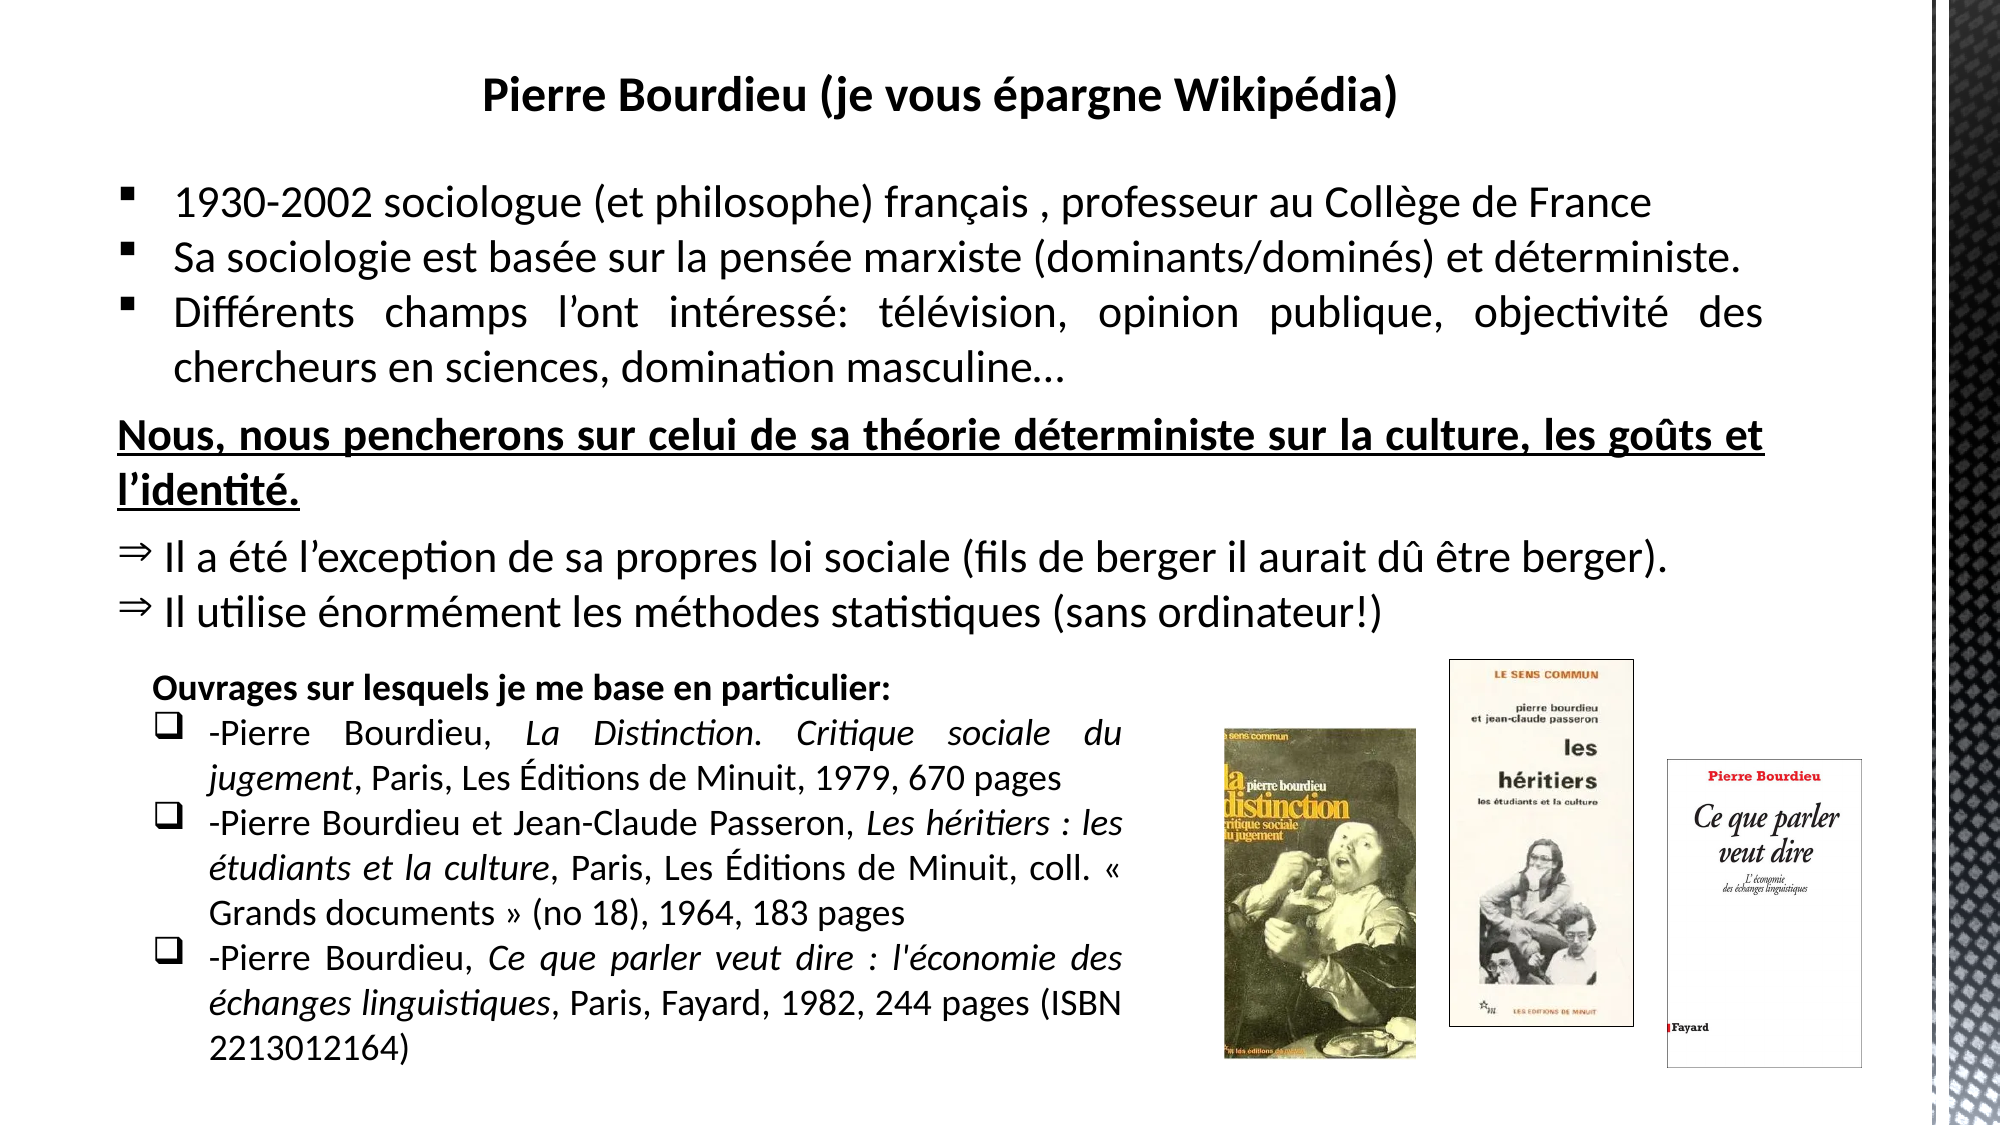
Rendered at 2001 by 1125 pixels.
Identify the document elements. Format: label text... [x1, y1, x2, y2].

picture [1929, 0, 2000, 1125]
text_box Ouvrages sur lesquels je me base en particulier: -Pierre Bourdieu, La Distinction. Critique sociale du jugement, Paris, Les Éditions de Minuit, 1979, 670 pages -Pierre Bourdieu et Jean-Claude Passeron, Les héritiers : les étudiants et la culture, Paris, Les Éditions de Minuit, coll. « Grands documents » (no 18), 1964, 183 pages -Pierre Bourdieu, Ce que parler veut dire : l'économie des échanges linguistiques, Paris, Fayard, 1982, 244 pages (ISBN 2213012164) [137, 655, 1138, 1076]
picture [1449, 659, 1634, 1027]
picture [1666, 759, 1862, 1069]
picture [1224, 727, 1417, 1061]
text_box Pierre Bourdieu (je vous épargne Wikipédia) 1930-2002 sociologue (et philosophe) français , professeur au Collège de France Sa sociologie est basée sur la pensée marxiste (dominants/dominés) et déterministe. Différents champs l’ont intéressé: télévision, opinion publique, objectivité des chercheurs en sciences, domination masculine… Nous, nous pencherons sur celui de sa théorie déterministe sur la culture, les goûts et l’identité. Il a été l’exception de sa propres loi sociale (fils de berger il aurait dû être berger). Il utilise énormément les méthodes statistiques (sans ordinateur!) [102, 54, 1780, 645]
